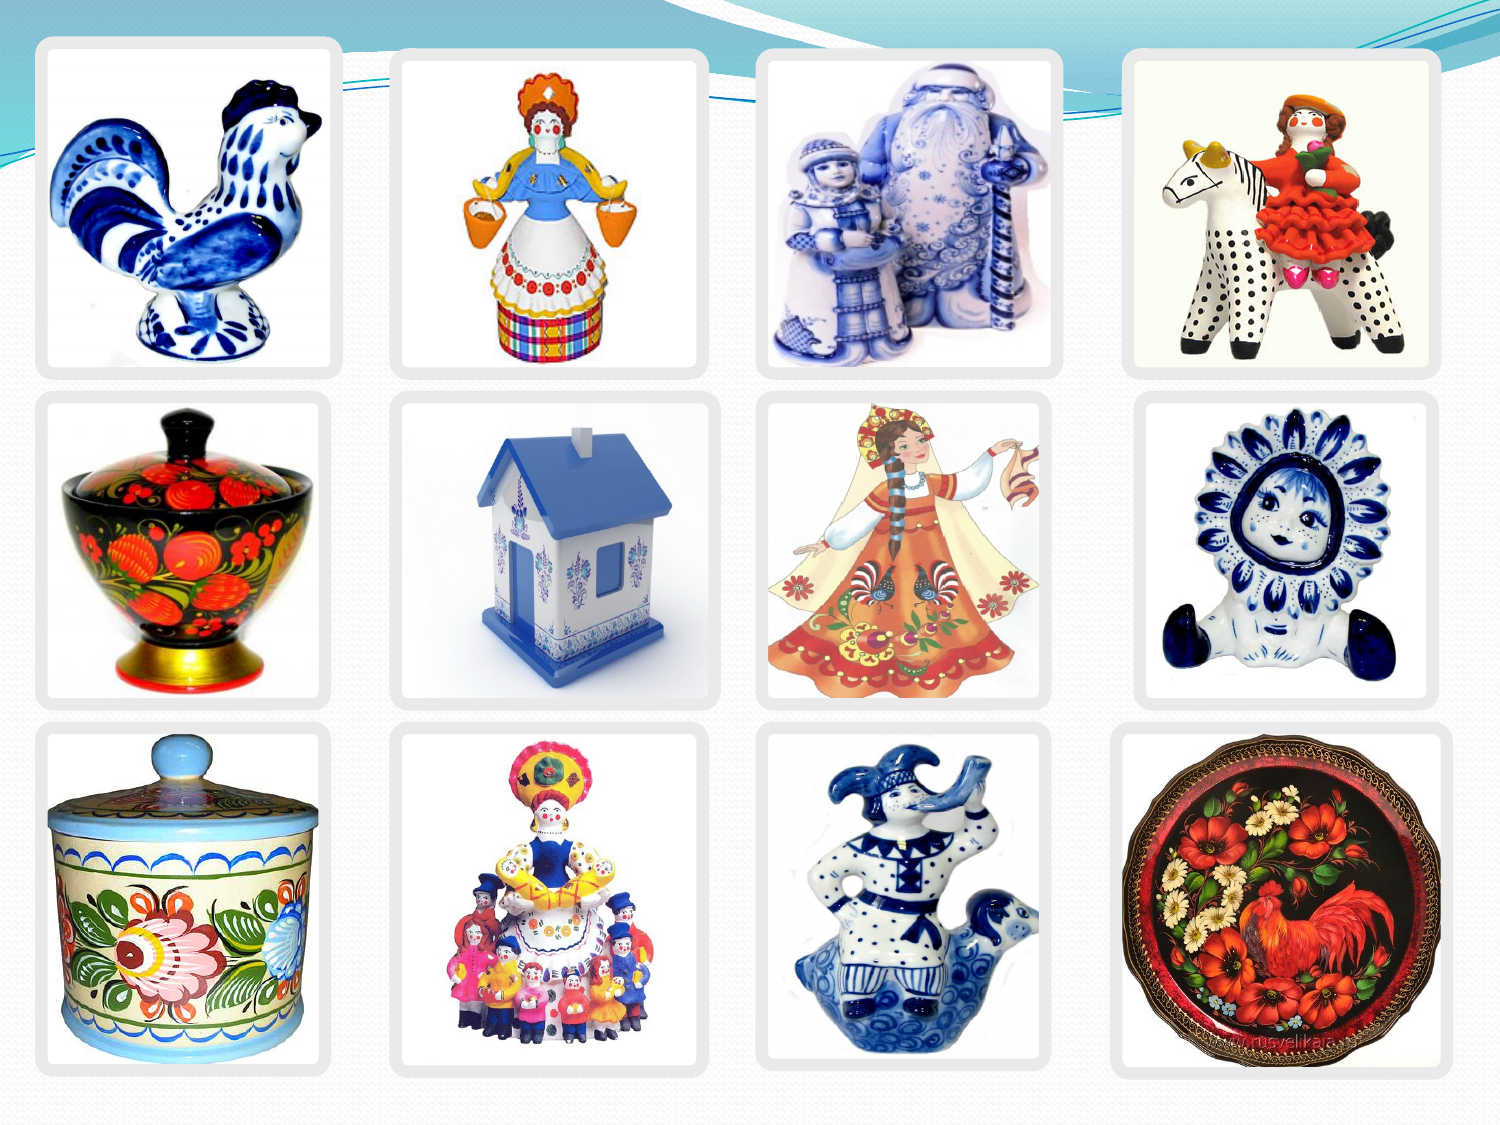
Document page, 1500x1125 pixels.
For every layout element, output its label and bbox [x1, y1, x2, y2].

picture [761, 396, 1046, 705]
picture [1139, 396, 1433, 705]
picture [1127, 54, 1436, 374]
picture [761, 54, 1058, 374]
picture [41, 396, 326, 705]
picture [395, 54, 703, 374]
picture [761, 727, 1046, 1065]
picture [395, 727, 703, 1072]
picture [41, 727, 326, 1071]
picture [395, 396, 715, 705]
picture [1115, 727, 1448, 1074]
list [41, 42, 337, 374]
